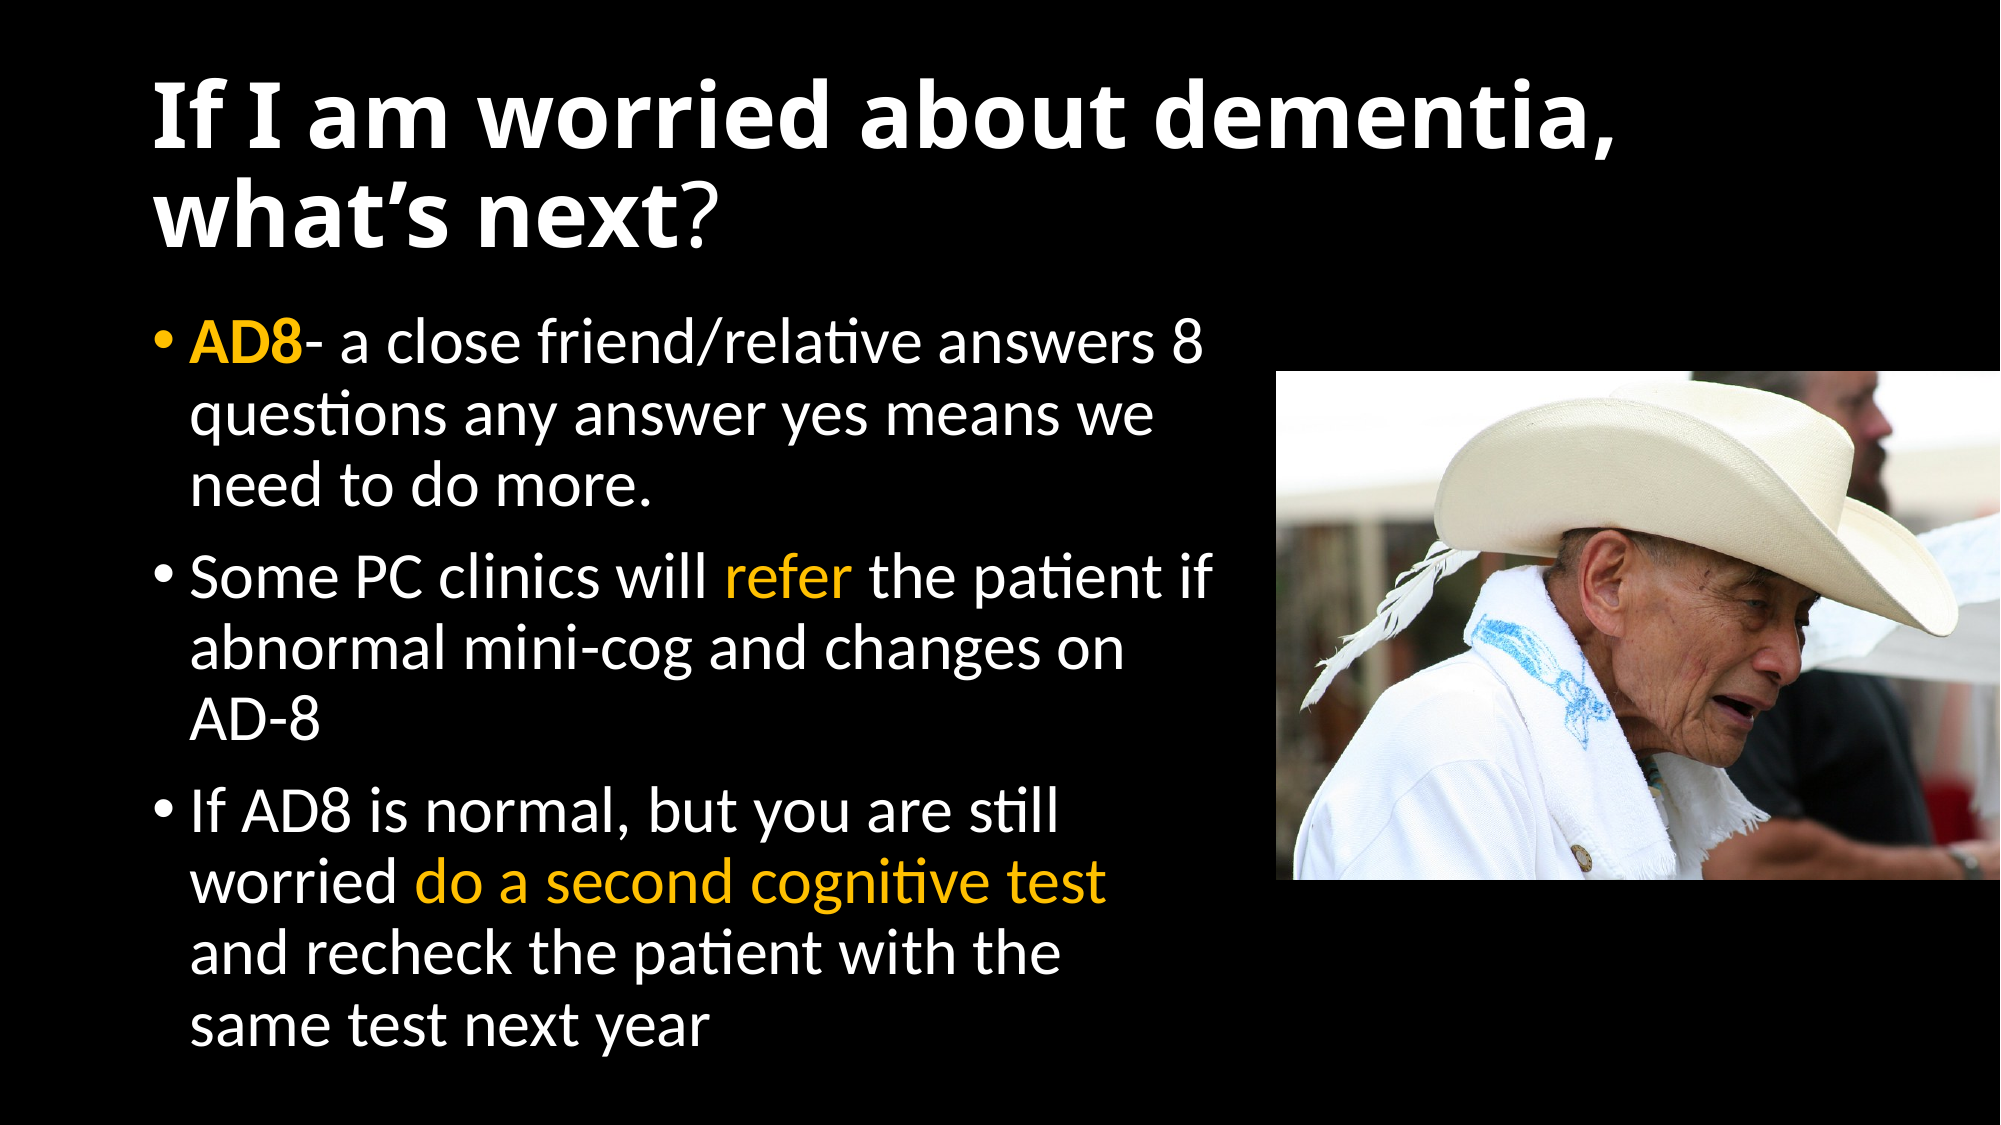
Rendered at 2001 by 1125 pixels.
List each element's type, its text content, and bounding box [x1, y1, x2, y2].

list AD8- a close friend/relative answers 8 questions any answer yes means we need to do more. Some PC clinics will refer the patient if abnormal mini-cog and changes on AD-8 If AD8 is normal, but you are still worried do a second cognitive test and recheck the patient with the same test next year [137, 299, 1234, 1068]
title If I am worried about dementia, what’s next? [137, 59, 1863, 278]
picture [1276, 371, 2000, 881]
